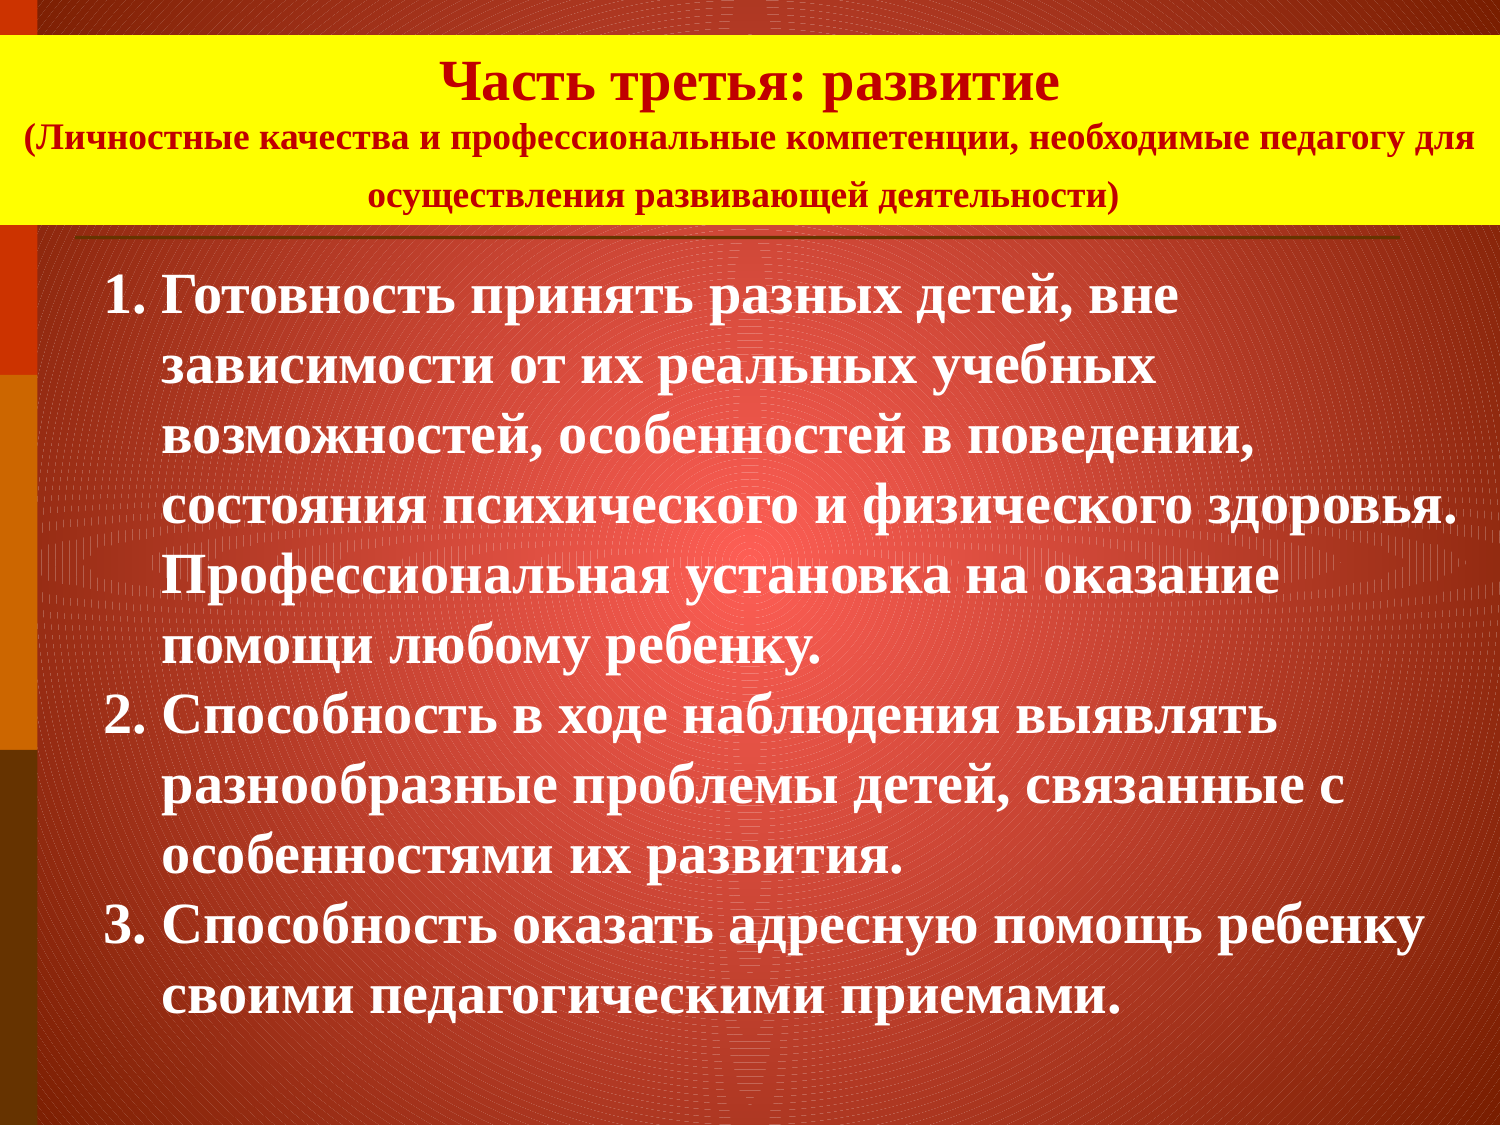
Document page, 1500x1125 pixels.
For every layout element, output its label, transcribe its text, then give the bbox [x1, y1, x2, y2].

text_box 1. Готовность принять разных детей, вне зависимости от их реальных учебных возможностей, особенностей в поведении, состояния психического и физического здоровья. Профессиональная установка на оказание помощи любому ребенку. 2. Способность в ходе наблюдения выявлять разнообразные проблемы детей, связанные с особенностями их развития. 3. Способность оказать адресную помощь ребенку своими педагогическими приемами. [88, 247, 1477, 1032]
text_box Часть третья: развитие (Личностные качества и профессиональные компетенции, необходимые педагогу для осуществления развивающей деятельности) [0, 35, 1500, 225]
